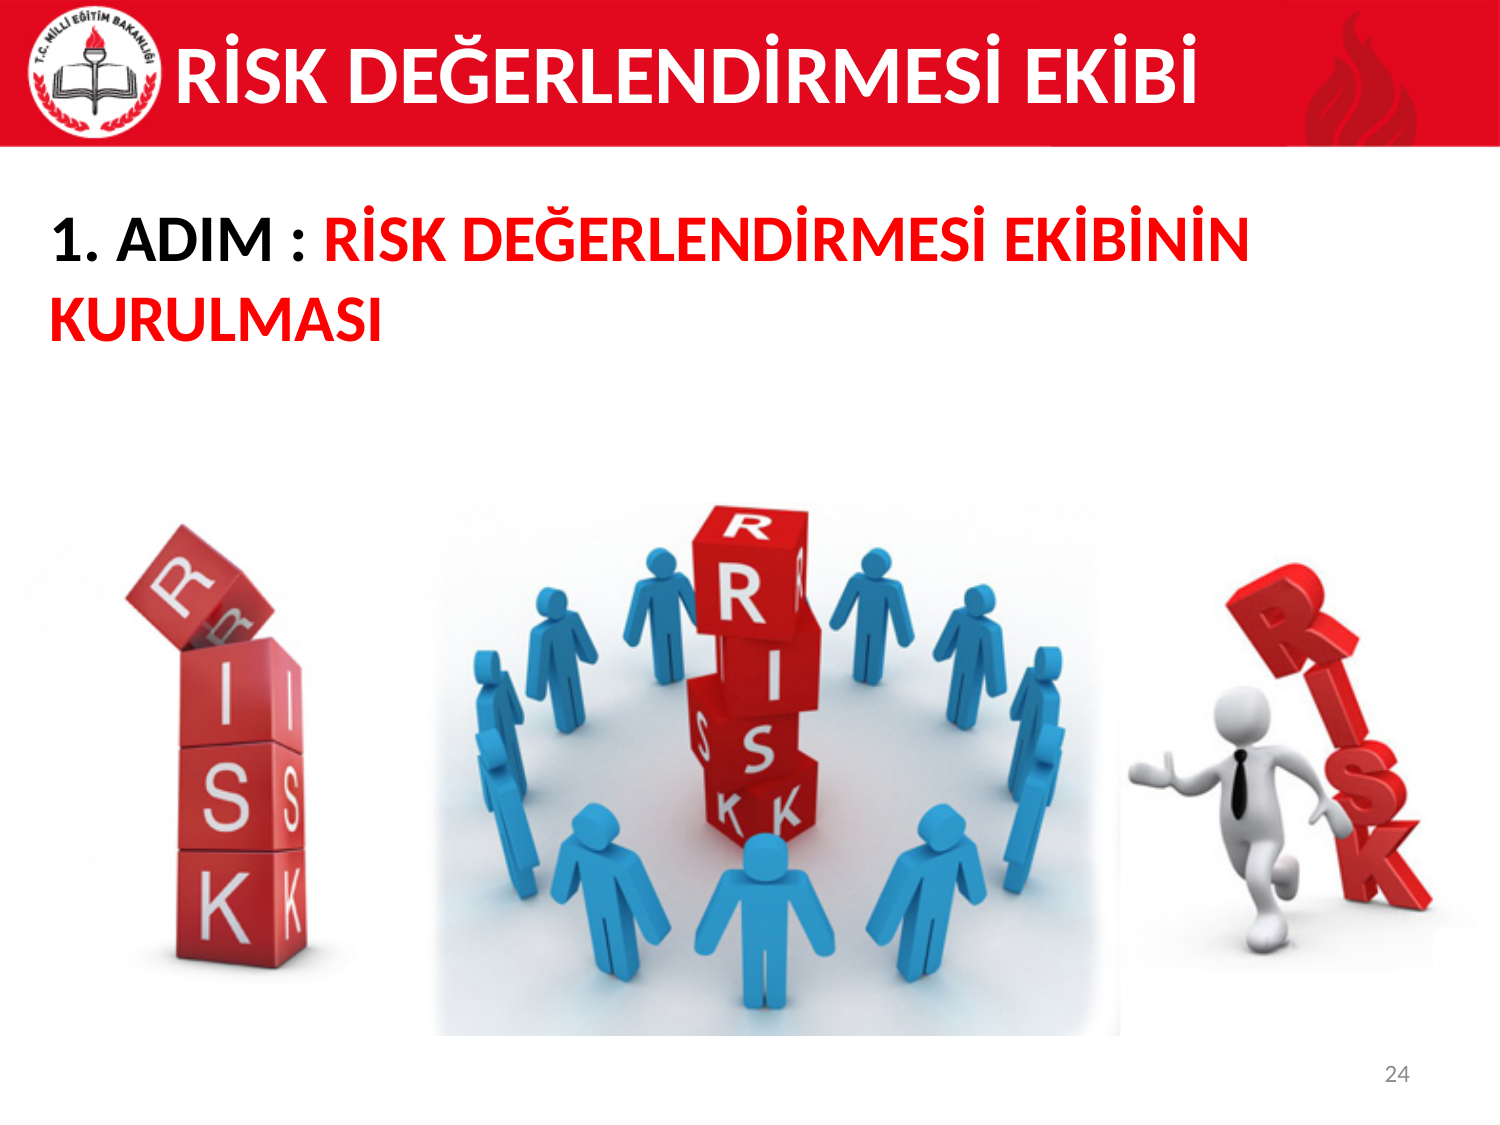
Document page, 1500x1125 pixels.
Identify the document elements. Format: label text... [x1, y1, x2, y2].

text_box RİSK DEĞERLENDİRMESİ eKİBİ [159, 0, 1425, 141]
picture [0, 0, 1500, 1125]
text_box 1. ADIM : RİSK DEĞERLENDİRMESİ EKİBİNİN KURULMASI [35, 187, 1465, 363]
slide_number 24 [1074, 1043, 1425, 1103]
